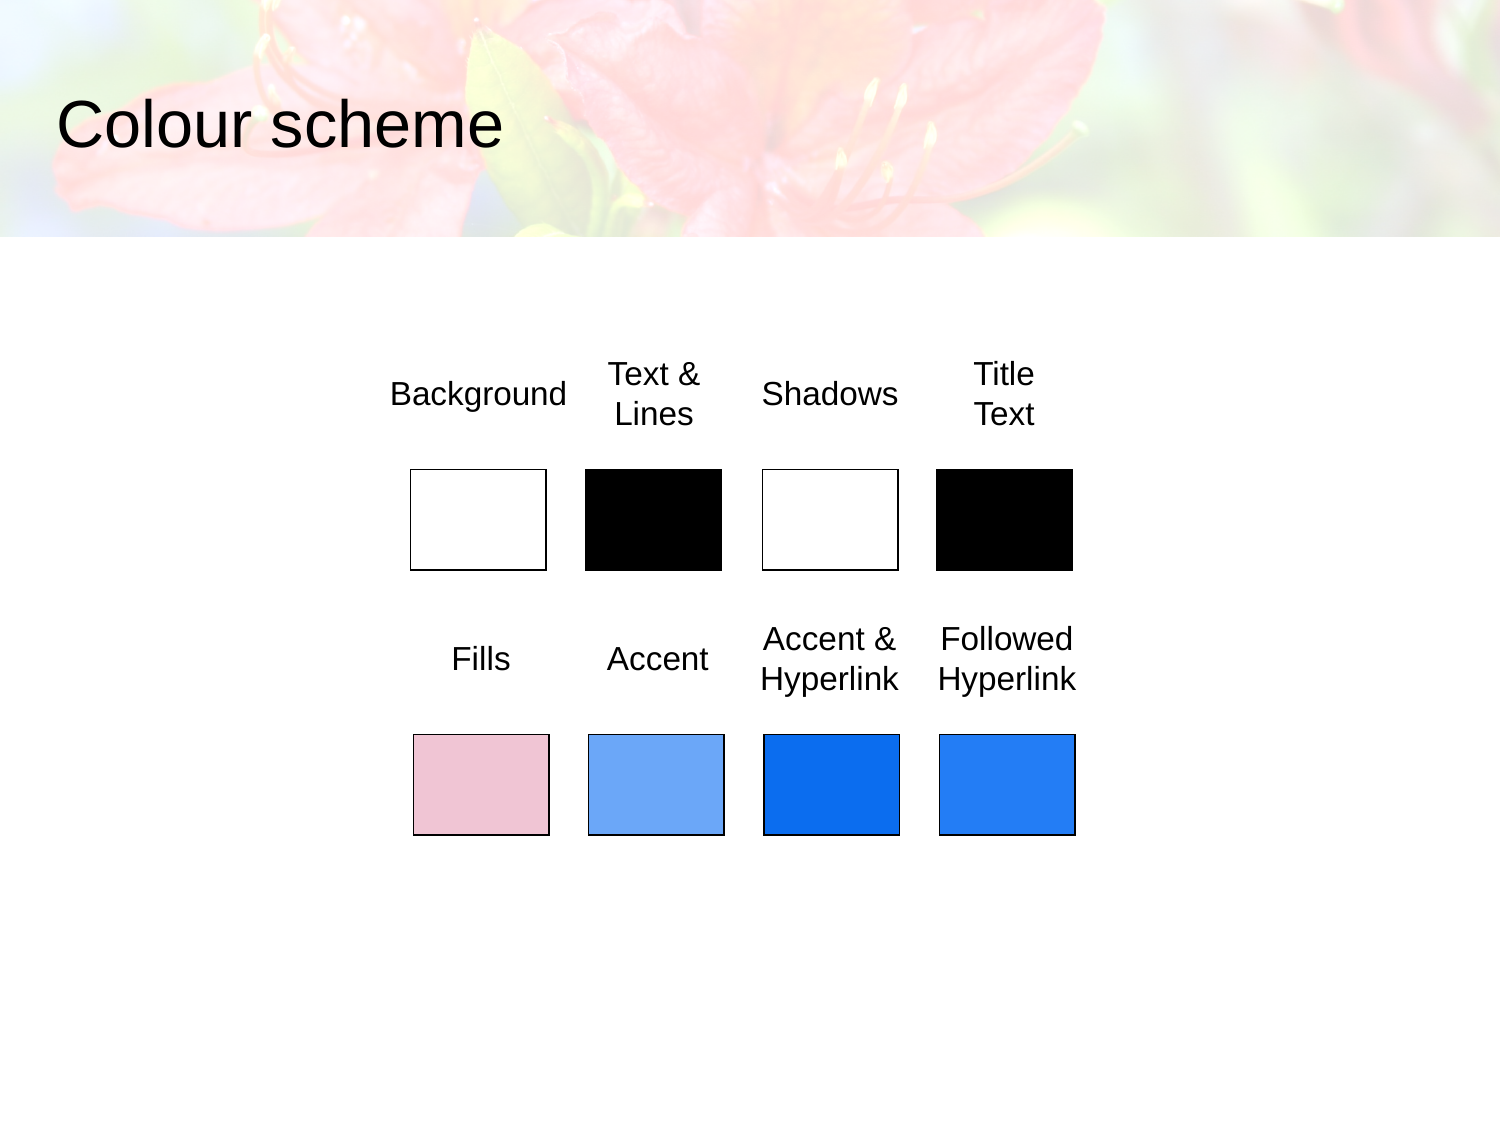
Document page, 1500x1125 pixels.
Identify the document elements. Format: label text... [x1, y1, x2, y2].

text_box [939, 734, 1075, 835]
title Colour scheme [41, 45, 1164, 197]
text_box [936, 469, 1073, 570]
text_box Title Text [958, 344, 1050, 440]
text_box Background [374, 364, 583, 420]
text_box Followed Hyperlink [922, 609, 1092, 704]
text_box [585, 469, 722, 570]
text_box Text & Lines [592, 344, 716, 440]
text_box [763, 734, 900, 835]
text_box [588, 734, 725, 835]
text_box [413, 734, 549, 835]
text_box Accent & Hyperlink [745, 609, 914, 705]
text_box Accent [592, 629, 724, 685]
text_box [410, 469, 547, 570]
text_box [762, 469, 899, 570]
text_box Fills [436, 629, 526, 685]
text_box Shadows [746, 364, 914, 420]
